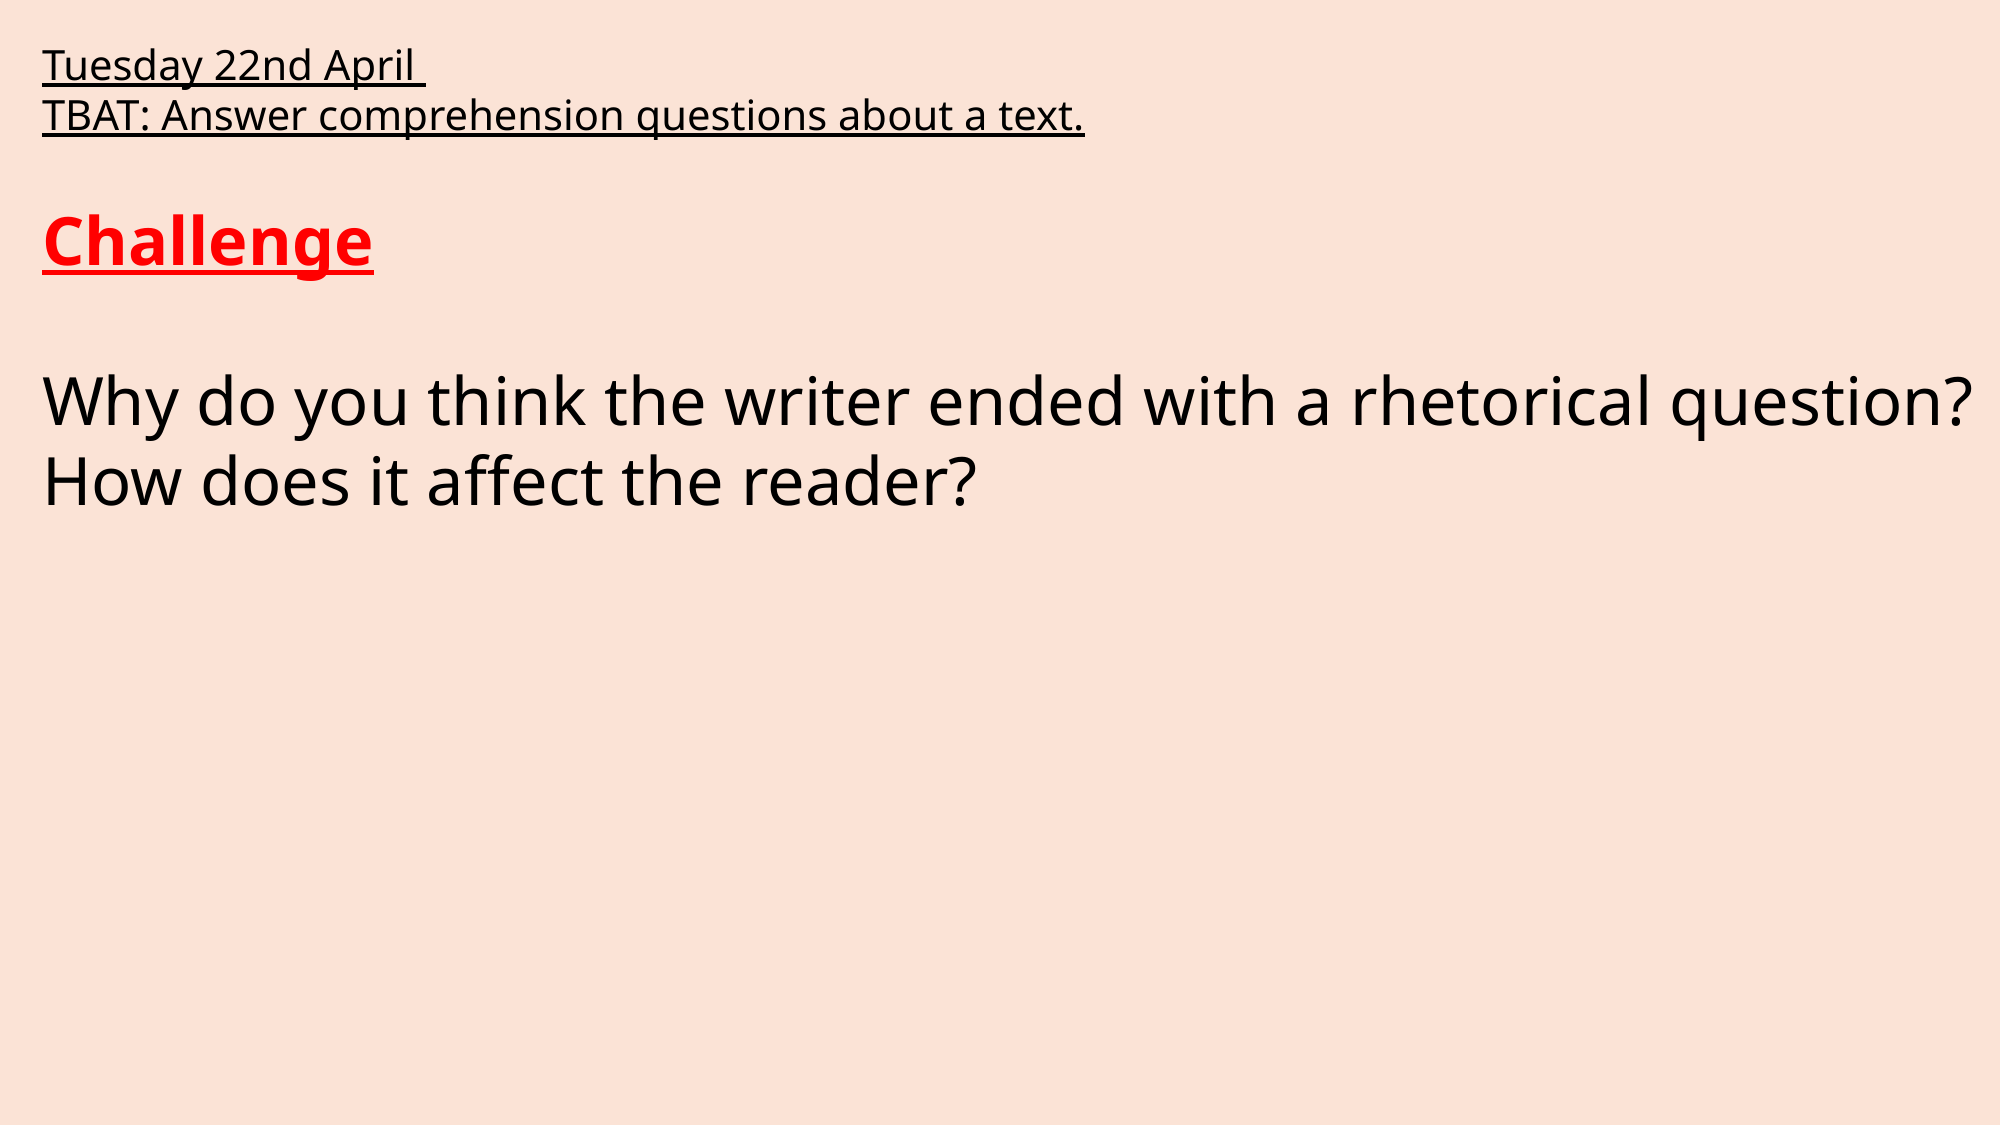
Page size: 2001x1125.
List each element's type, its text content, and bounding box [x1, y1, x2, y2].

text_box Tuesday 22nd April TBAT: Answer comprehension questions about a text. Challenge Why do you think the writer ended with a rhetorical question? How does it affect the reader? [27, 31, 2000, 716]
